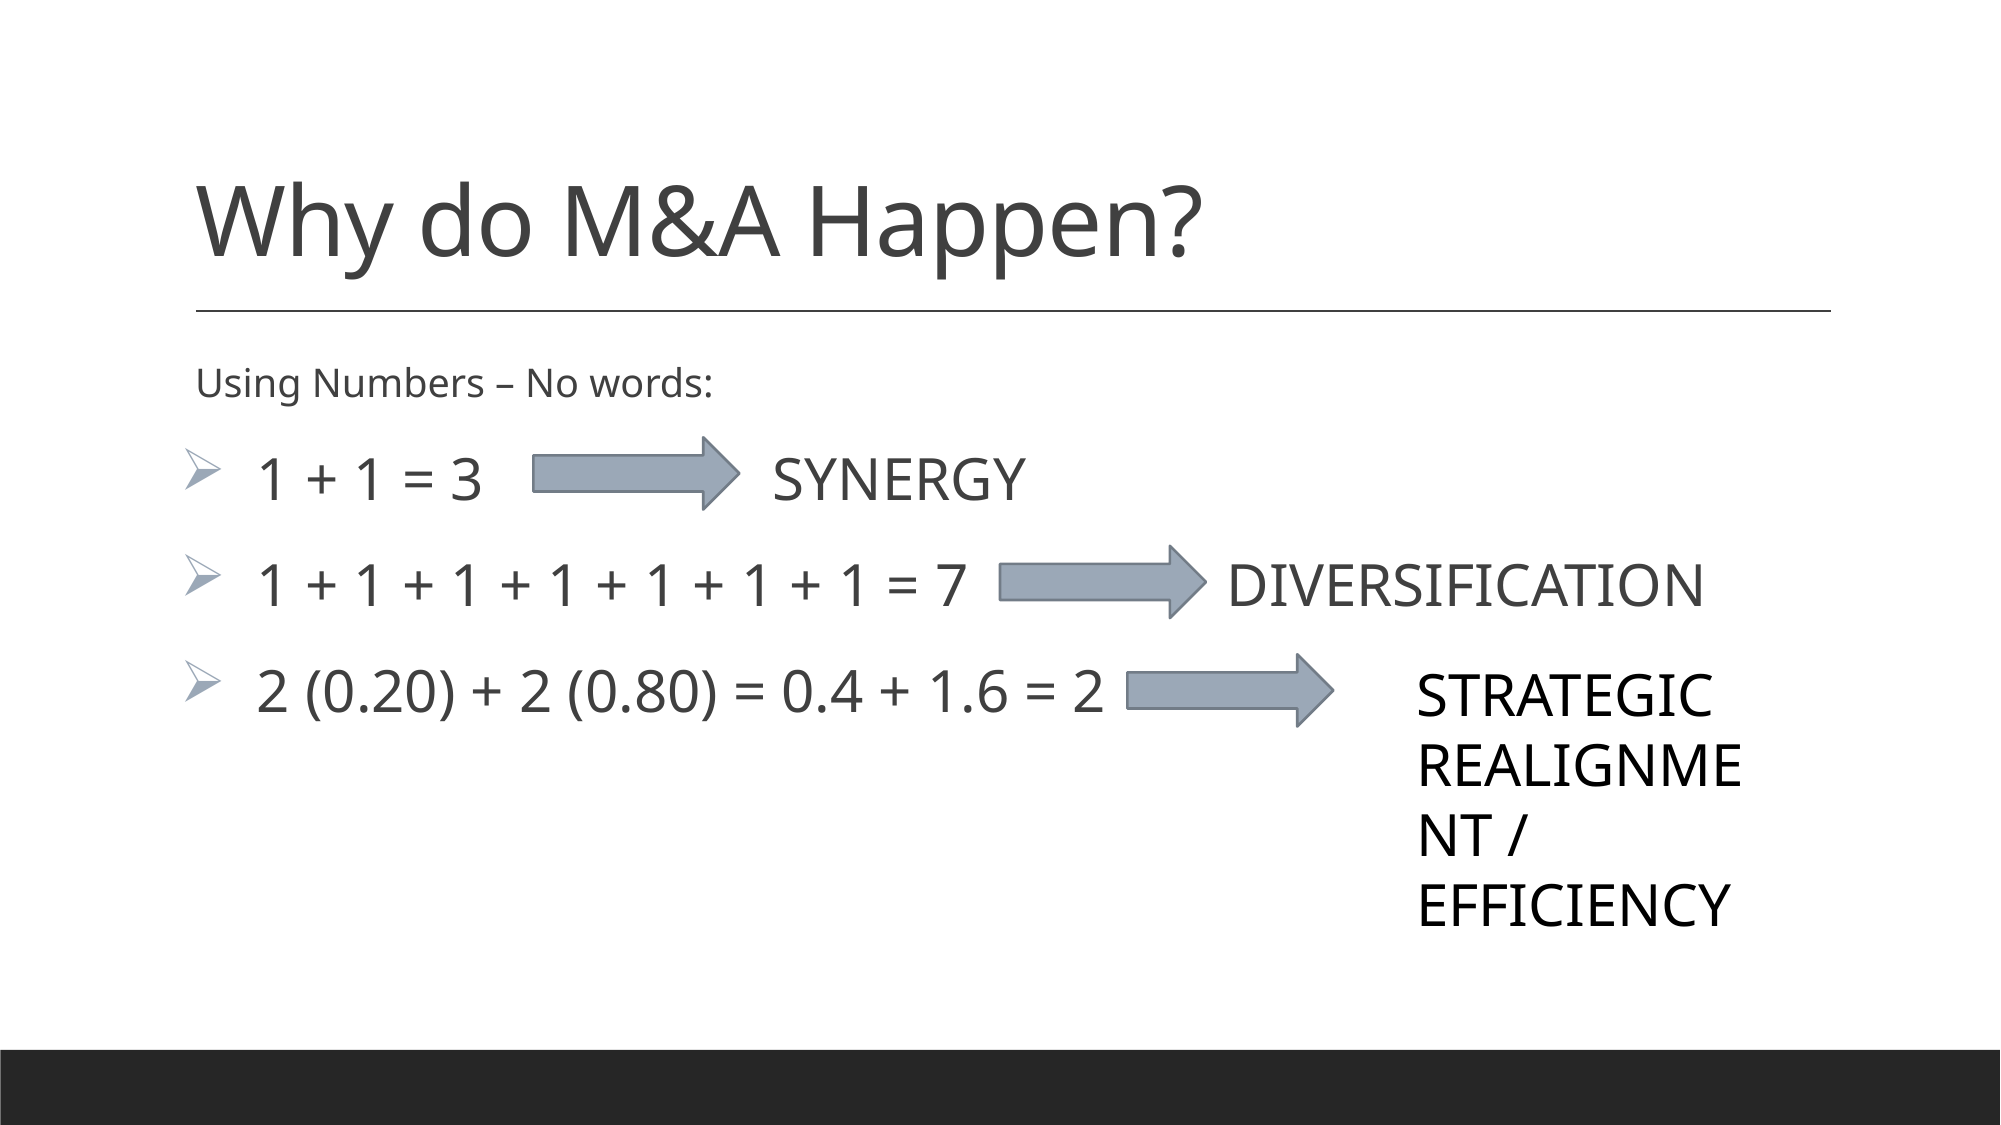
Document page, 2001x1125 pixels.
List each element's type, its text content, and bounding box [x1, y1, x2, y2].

list Using Numbers – No words: 1 + 1 = 3 SYNERGY 1 + 1 + 1 + 1 + 1 + 1 + 1 = 7 DIVERSIFICATION 2 (0.20) + 2 (0.80) = 0.4 + 1.6 = 2 [180, 345, 1830, 963]
text_box [998, 544, 1207, 620]
text_box [532, 436, 741, 511]
text_box STRATEGIC REALIGNMENT / EFFICIENCY [1401, 650, 1800, 946]
text_box [1126, 653, 1335, 728]
title Why do M&A Happen? [180, 47, 1830, 285]
